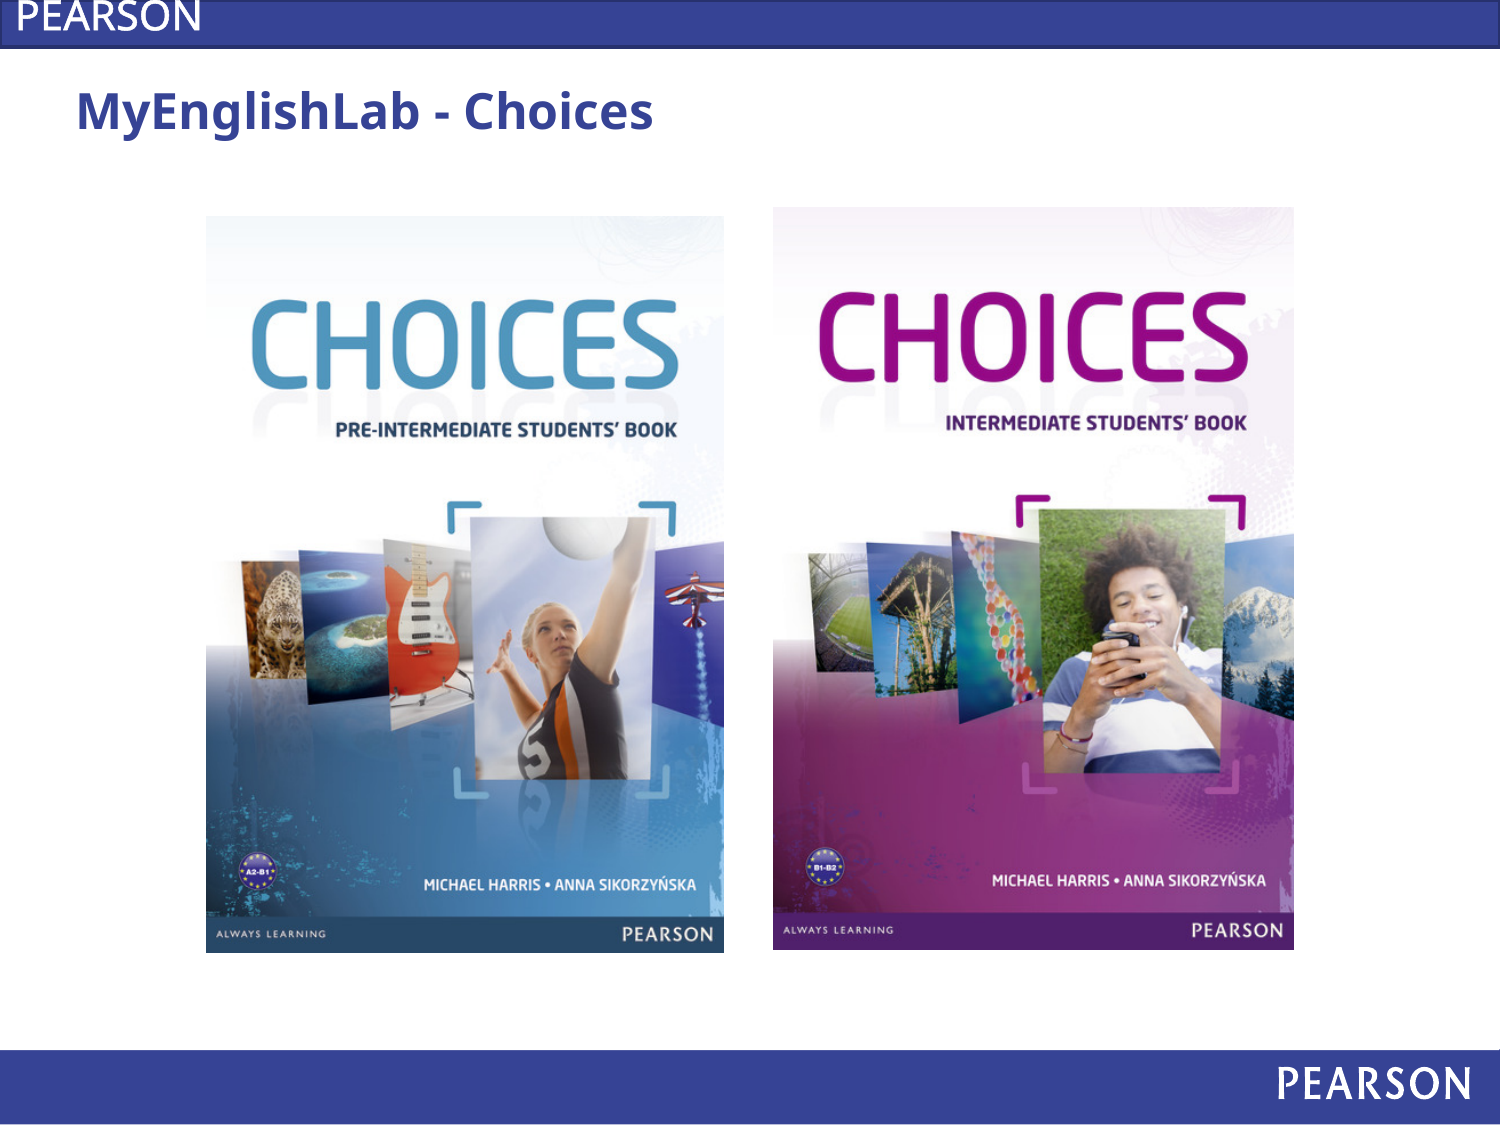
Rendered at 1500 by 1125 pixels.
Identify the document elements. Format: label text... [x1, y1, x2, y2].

picture [773, 207, 1294, 950]
title MyEnglishLab - Choices [74, 79, 1426, 268]
text_box PEARSON ALWAYS LEARNING [0, 0, 1500, 49]
picture [206, 216, 724, 953]
